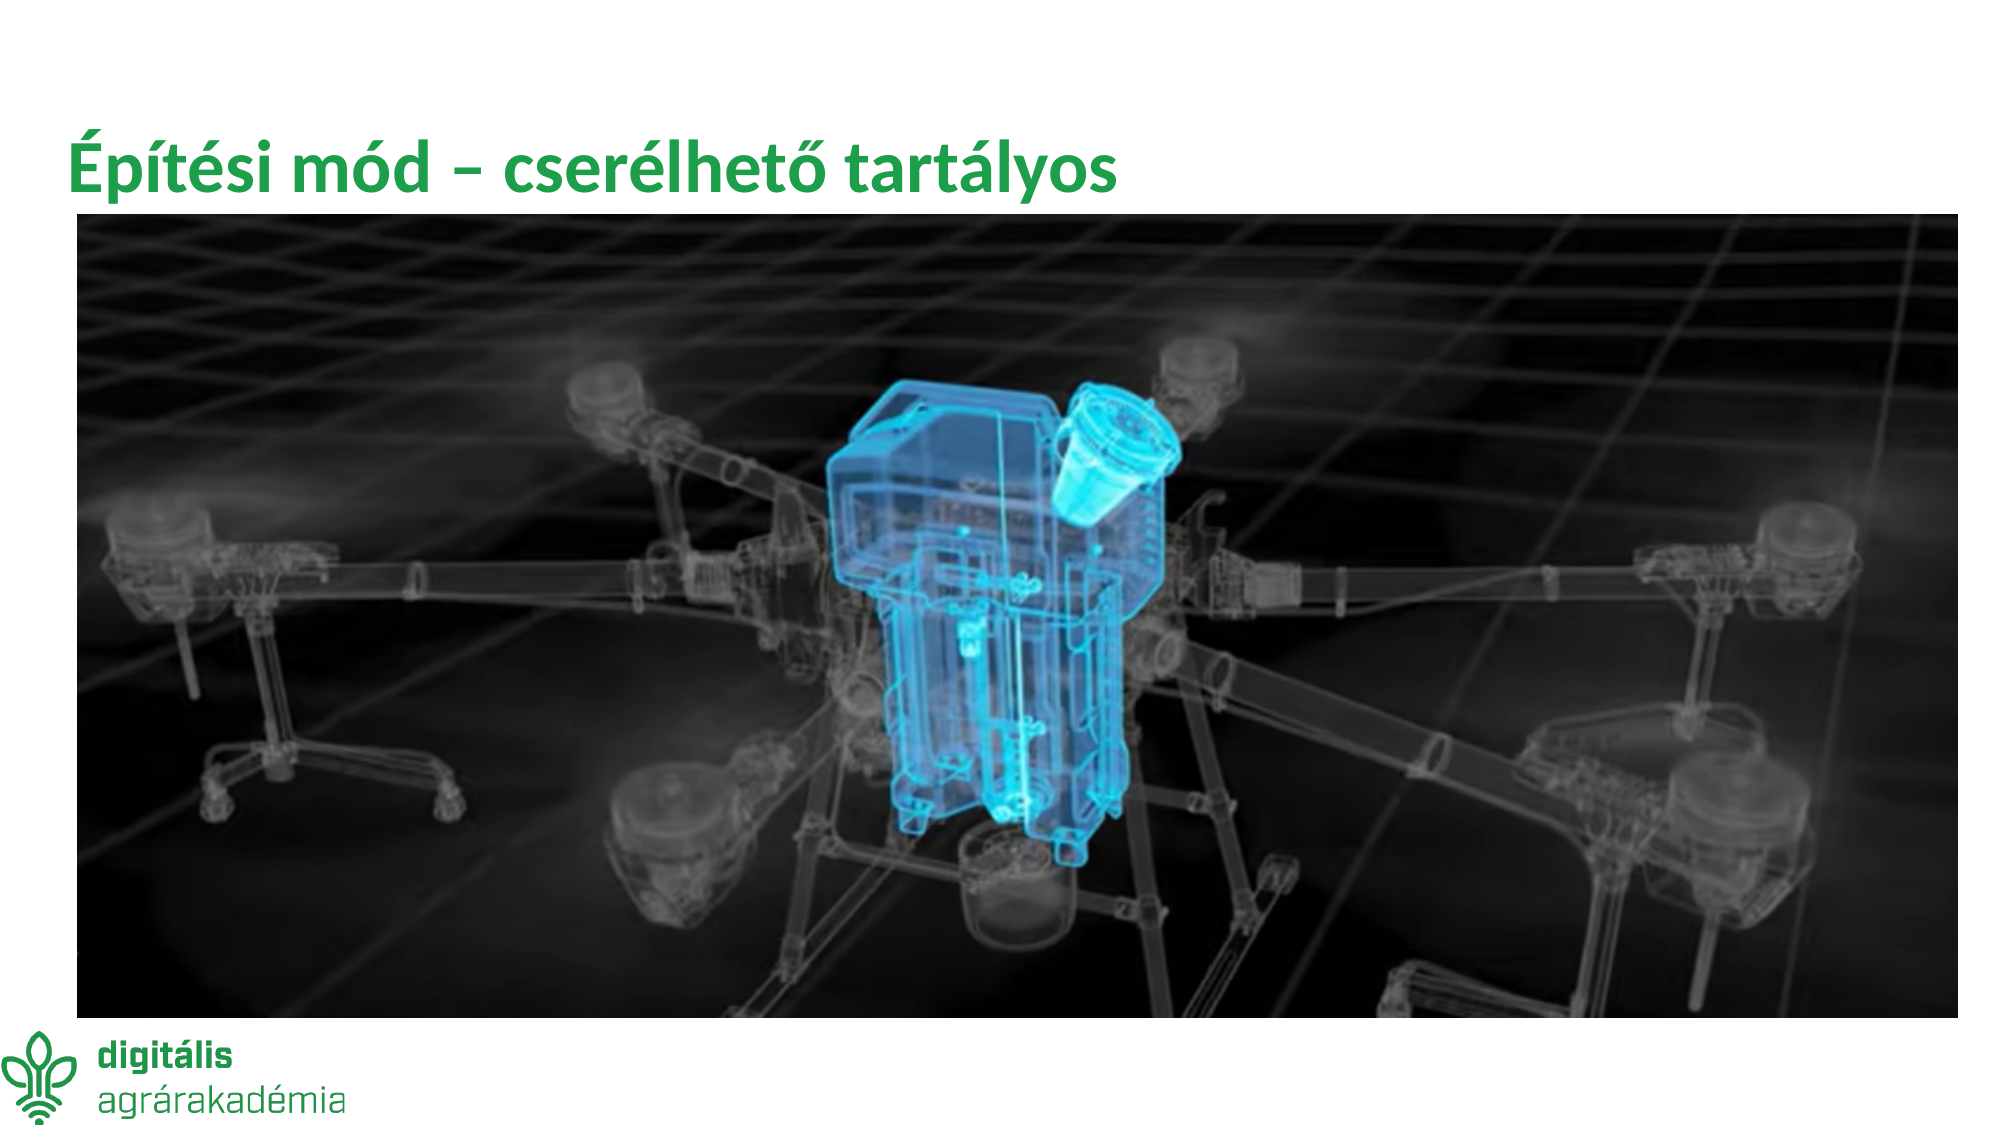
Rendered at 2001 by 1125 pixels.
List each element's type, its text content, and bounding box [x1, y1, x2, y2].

picture [76, 214, 1958, 1019]
title Építési mód – cserélhető tartályos [52, 59, 1949, 278]
picture [0, 1031, 345, 1125]
